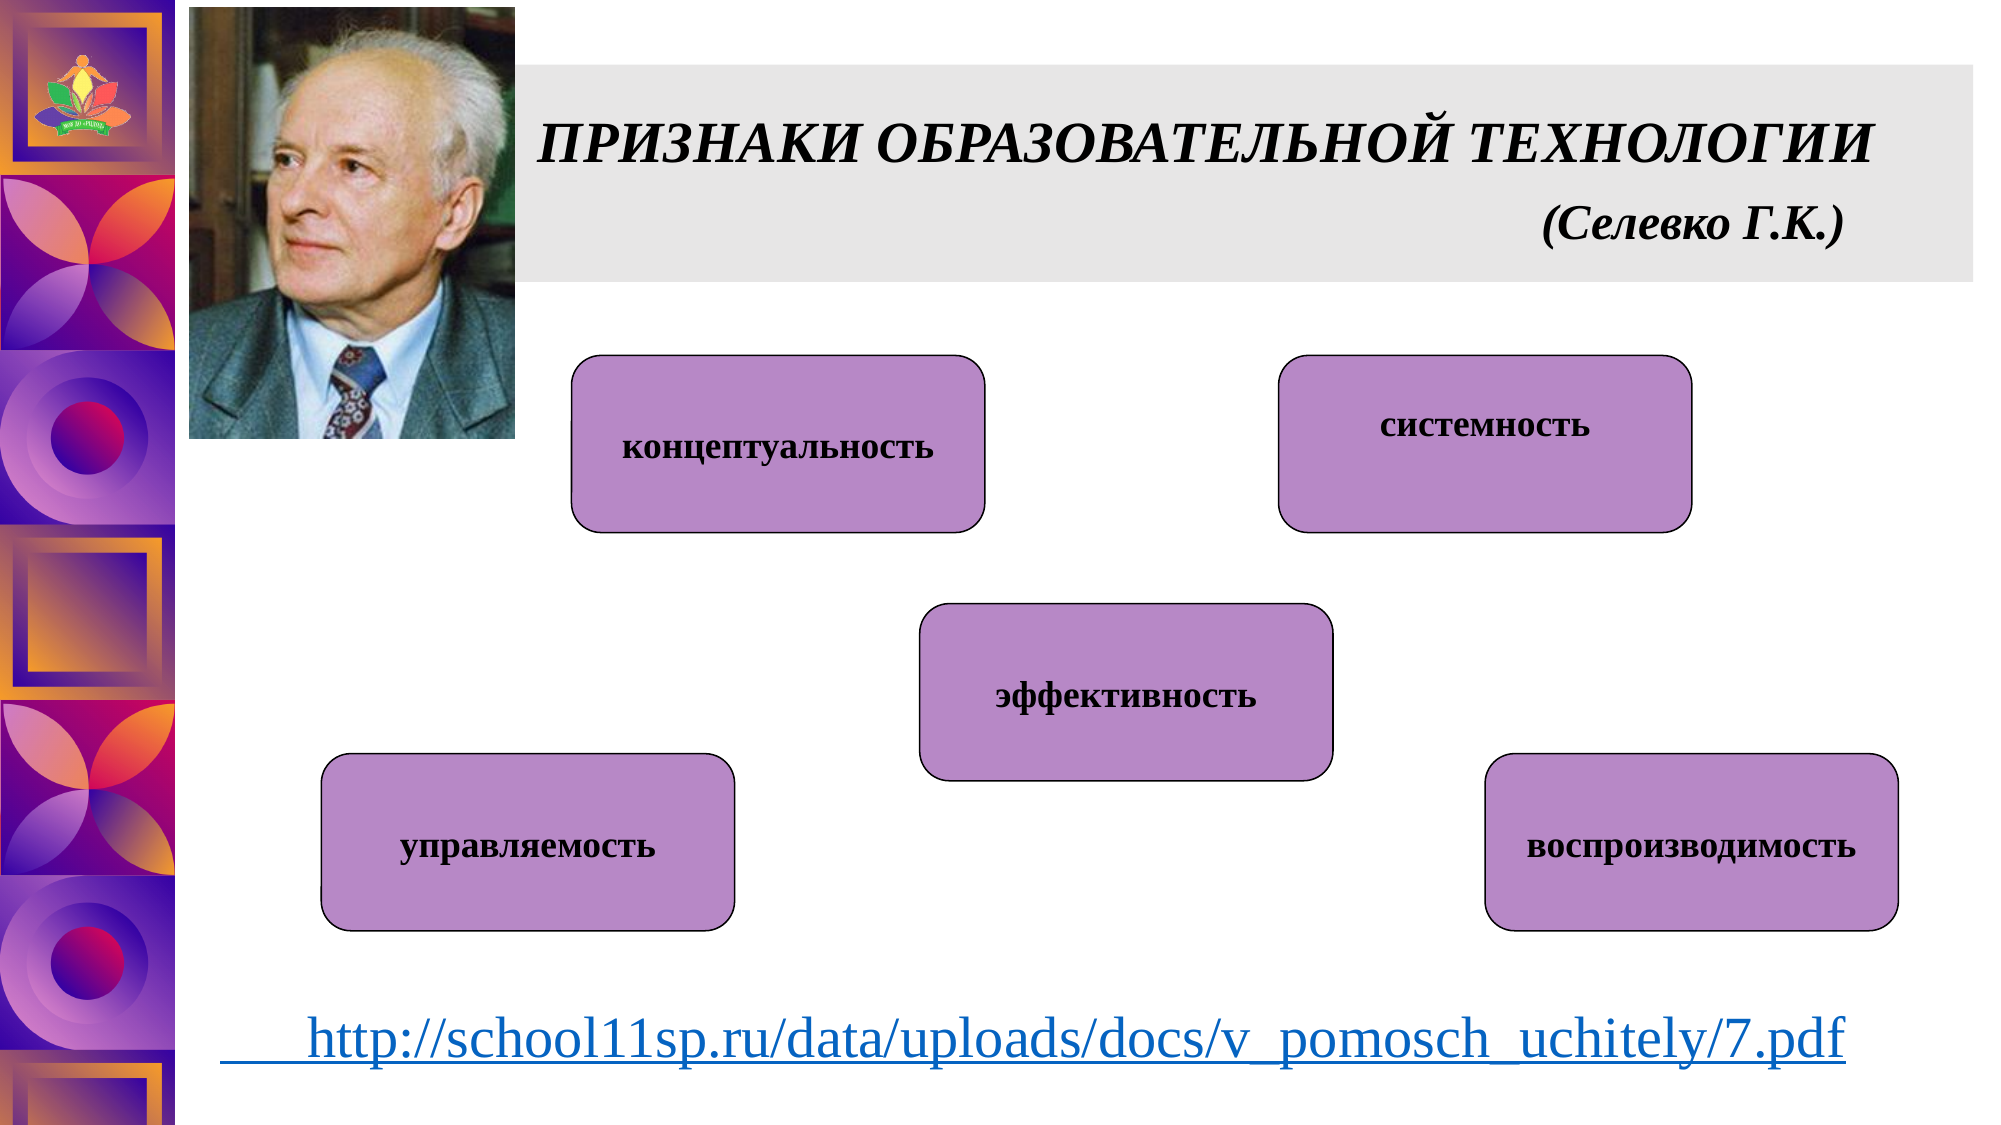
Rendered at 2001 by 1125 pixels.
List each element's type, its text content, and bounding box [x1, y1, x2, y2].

text_box системность [1278, 355, 1692, 533]
text_box управляемость [321, 753, 735, 931]
text_box воспроизводимость [1485, 753, 1899, 931]
text_box концептуальность [571, 355, 985, 533]
list http://school11sp.ru/data/uploads/docs/v_pomosch_uchitely/7.pdf [205, 299, 1974, 1093]
picture [0, 0, 2000, 1125]
title ПРИЗНАКИ ОБРАЗОВАТЕЛЬНОЙ ТЕХНОЛОГИИ (Селевко Г.К.) [515, 64, 1974, 282]
text_box эффективность [919, 603, 1333, 781]
